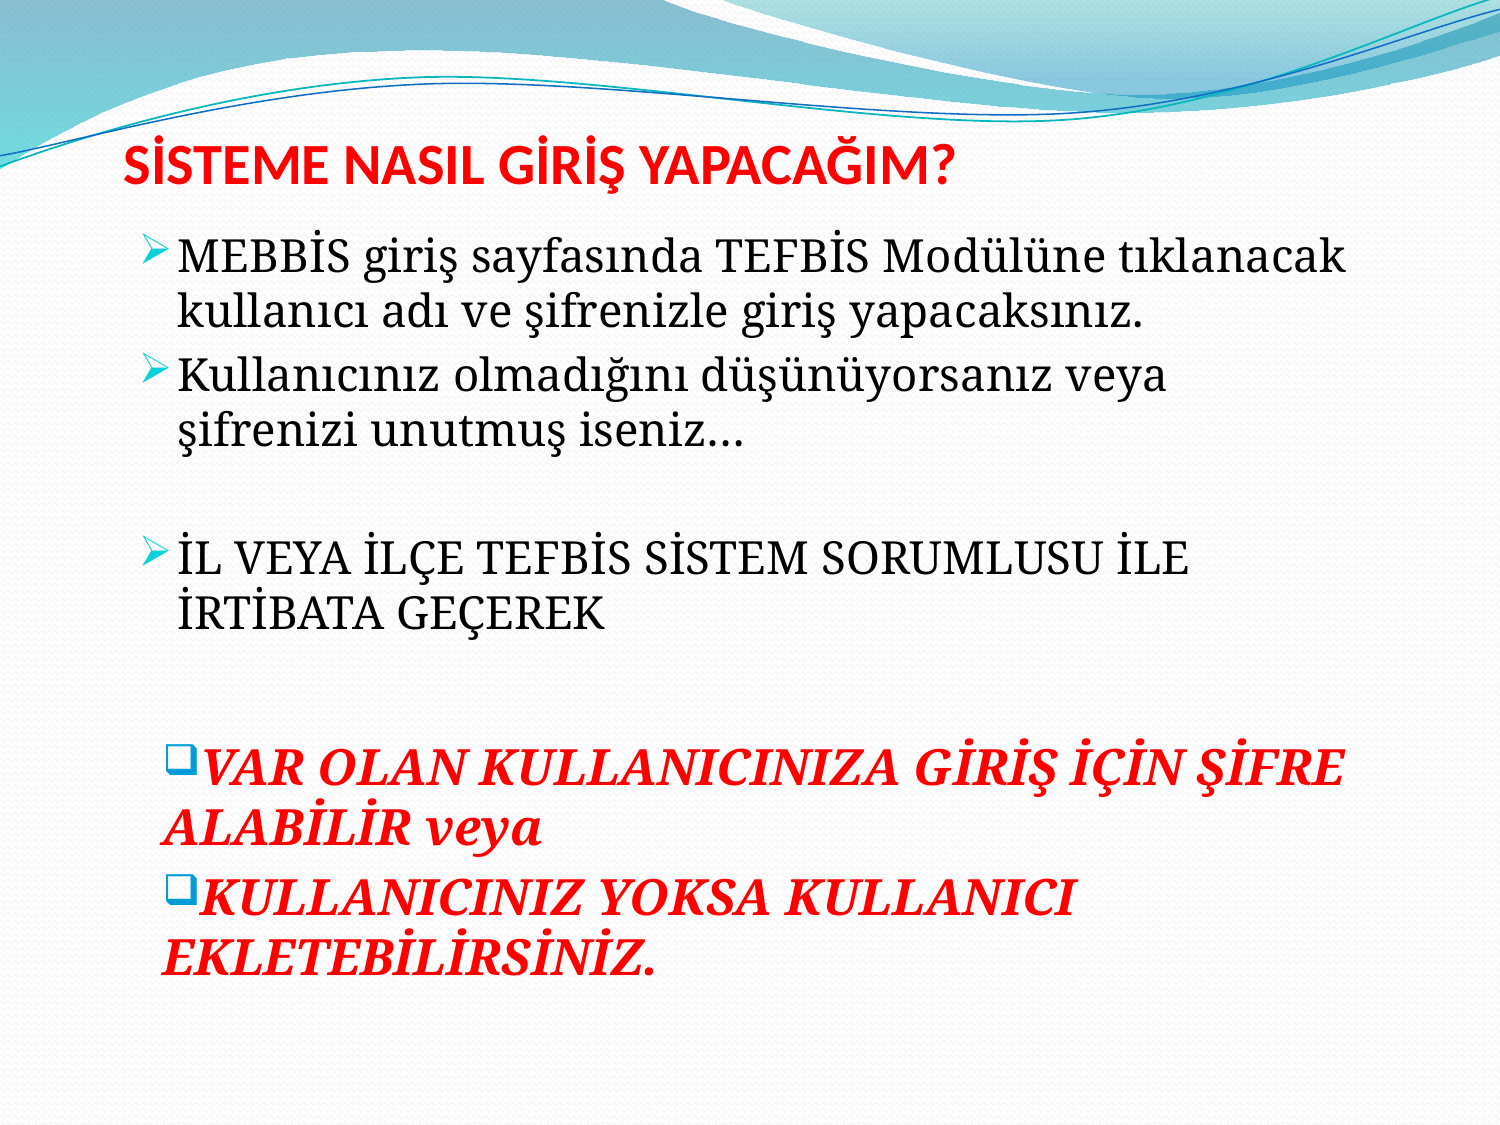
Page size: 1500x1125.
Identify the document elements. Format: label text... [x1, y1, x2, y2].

title SİSTEME NASIL GİRİŞ YAPACAĞIM? [123, 101, 1376, 197]
text_box VAR OLAN KULLANICINIZA GİRİŞ İÇİN ŞİFRE ALABİLİR veya KULLANICINIZ YOKSA KULLANICI EKLETEBİLİRSİNİZ. [147, 727, 1388, 1000]
list MEBBİS giriş sayfasında TEFBİS Modülüne tıklanacak kullanıcı adı ve şifrenizle giriş yapacaksınız. Kullanıcınız olmadığını düşünüyorsanız veya şifrenizi unutmuş iseniz… İL VEYA İLÇE TEFBİS SİSTEM SORUMLUSU İLE İRTİBATA GEÇEREK [123, 219, 1365, 705]
